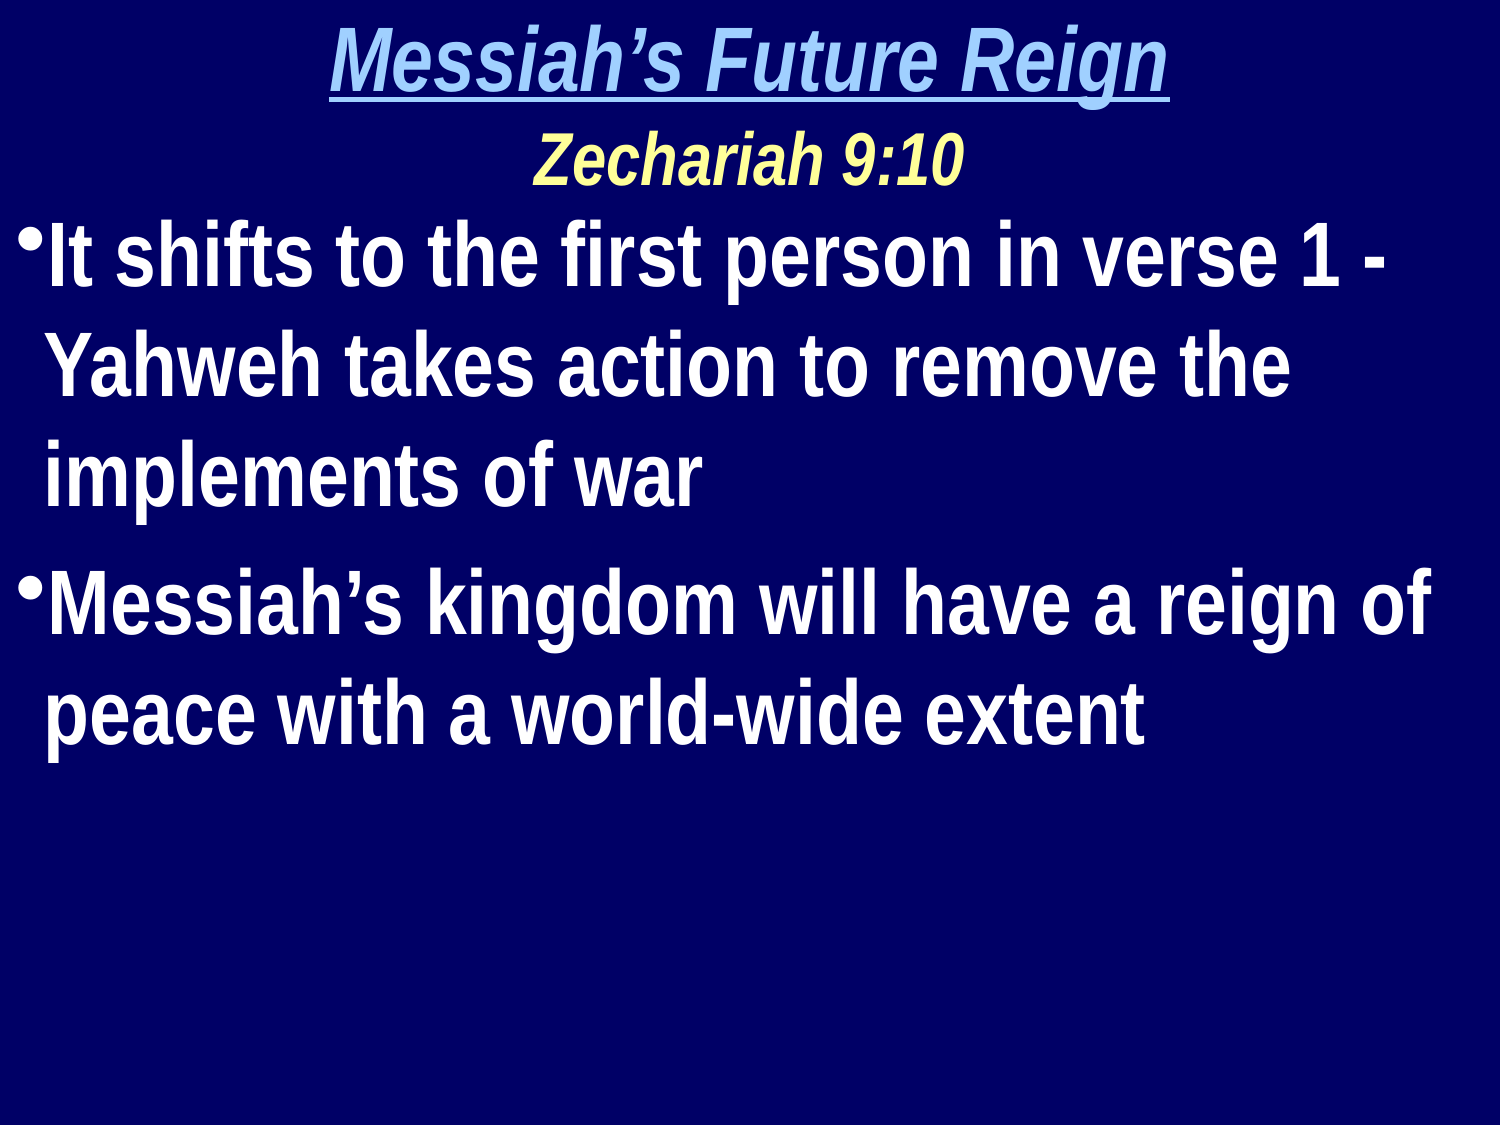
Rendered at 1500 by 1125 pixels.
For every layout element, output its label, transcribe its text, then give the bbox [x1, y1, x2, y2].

title Messiah’s Future Reign Zechariah 9:10 [0, 0, 1500, 187]
list It shifts to the first person in verse 1 - Yahweh takes action to remove the implements of war Messiah’s kingdom will have a reign of peace with a world-wide extent [0, 187, 1500, 1125]
